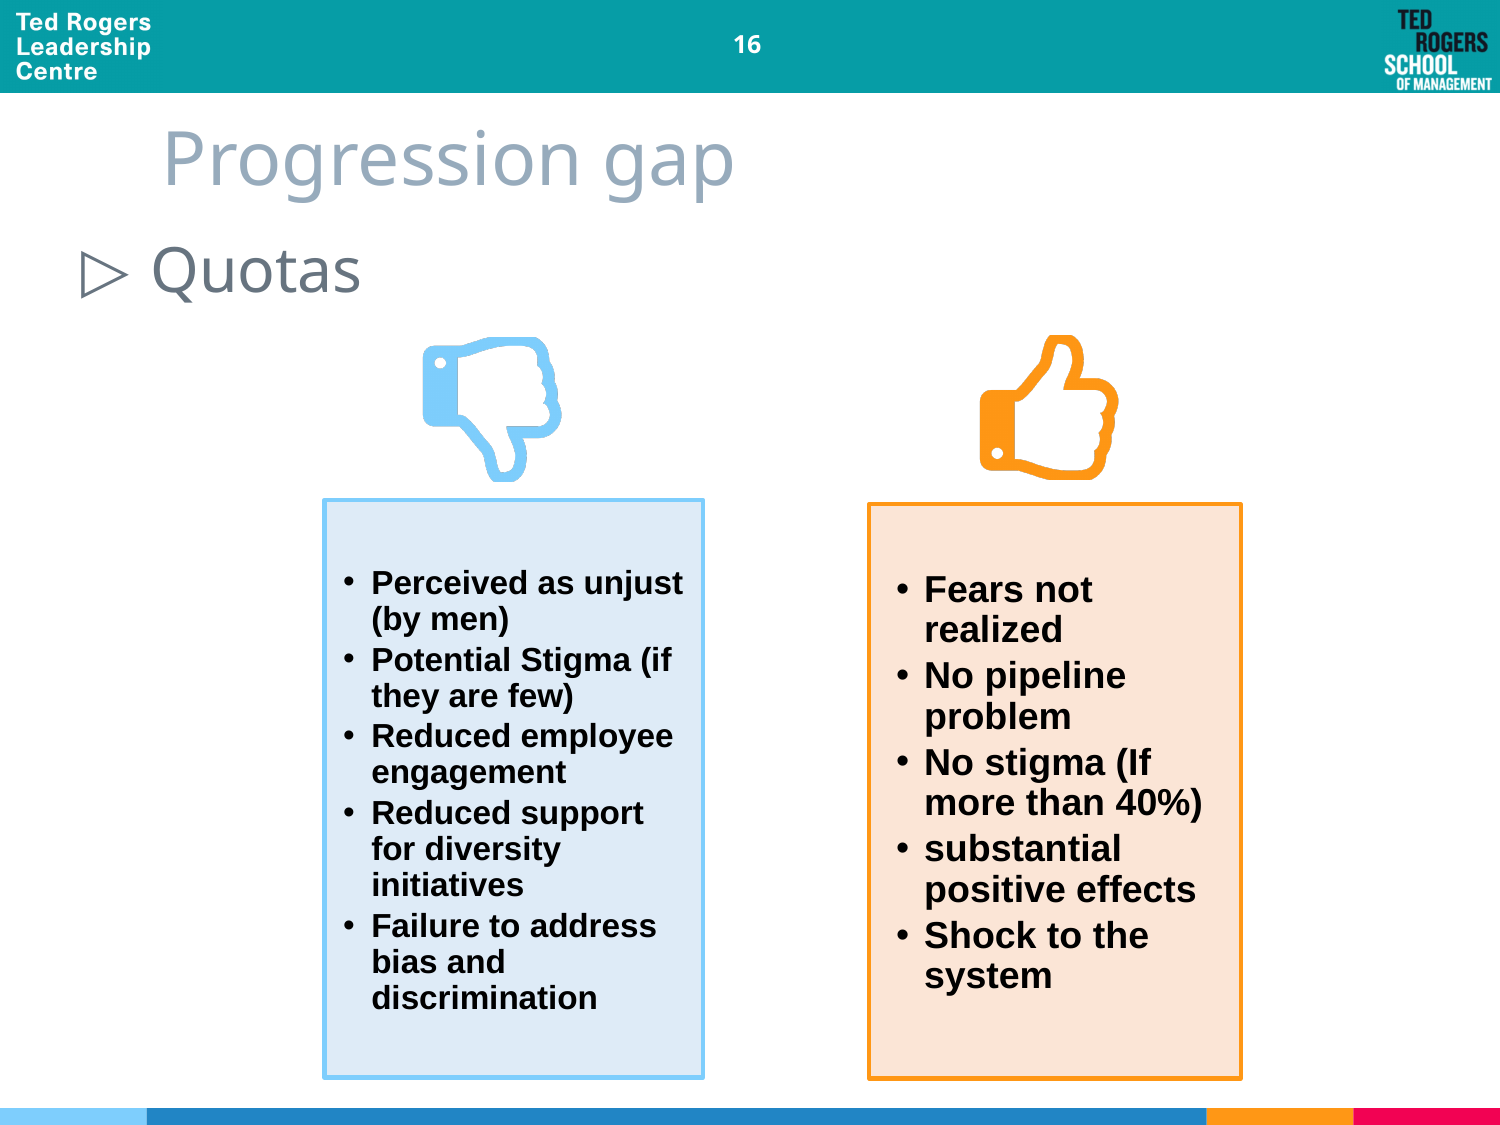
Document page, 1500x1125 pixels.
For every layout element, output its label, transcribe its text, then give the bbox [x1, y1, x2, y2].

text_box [0, 0, 1500, 93]
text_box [246, 327, 1248, 1125]
title Progression gap [146, 102, 1401, 215]
list Quotas [60, 215, 1401, 360]
